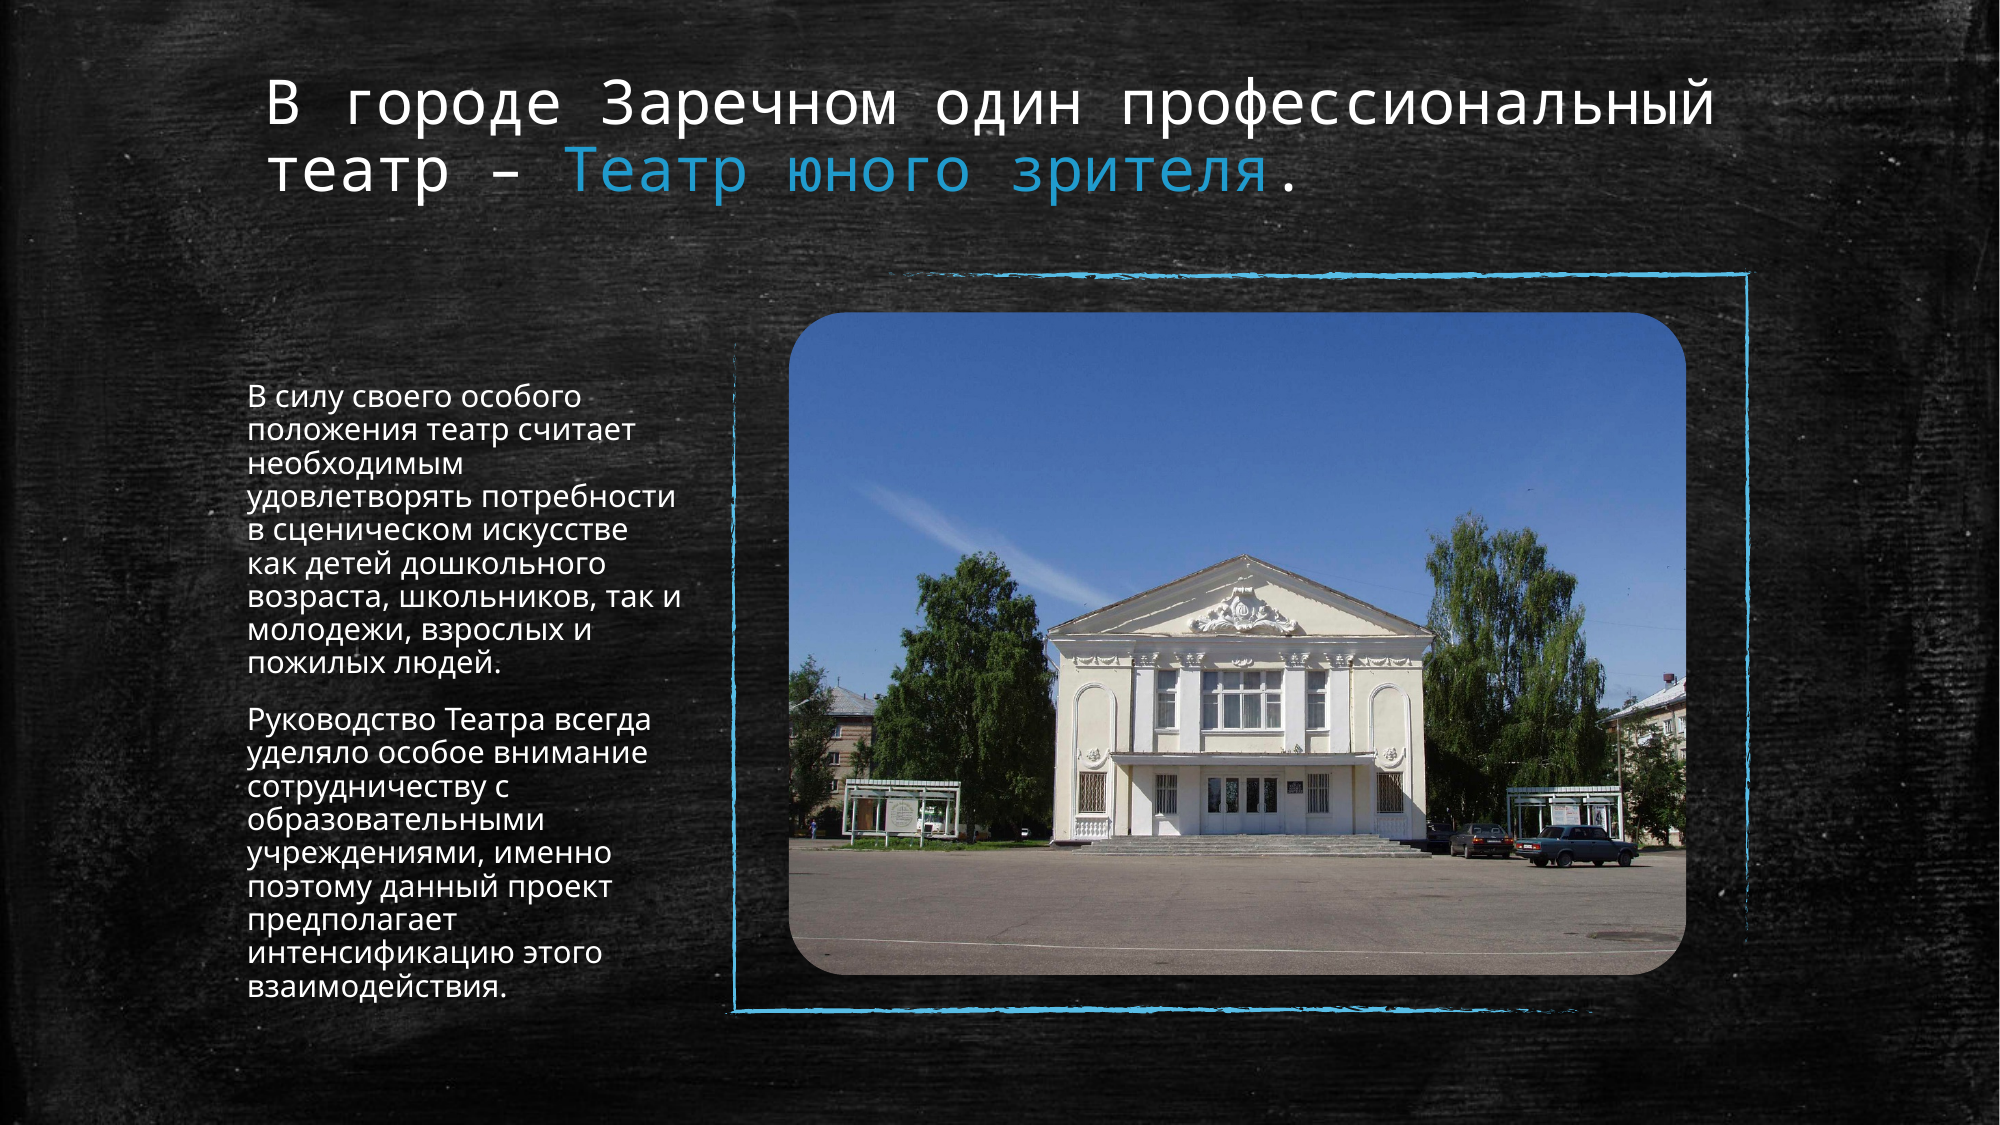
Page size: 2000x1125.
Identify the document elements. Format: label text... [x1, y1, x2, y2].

title В городе Заречном один профессиональный театр – Театр юного зрителя. [249, 45, 1750, 213]
list В силу своего особого положения театр считает необходимым удовлетворять потребности в сценическом искусстве как детей дошкольного возраста, школьников, так и молодежи, взрослых и пожилых людей. Руководство Театра всегда уделяло особое внимание сотрудничеству с образовательными учреждениями, именно поэтому данный проект предполагает интенсификацию этого взаимодействия. [231, 373, 700, 1013]
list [788, 312, 1687, 975]
